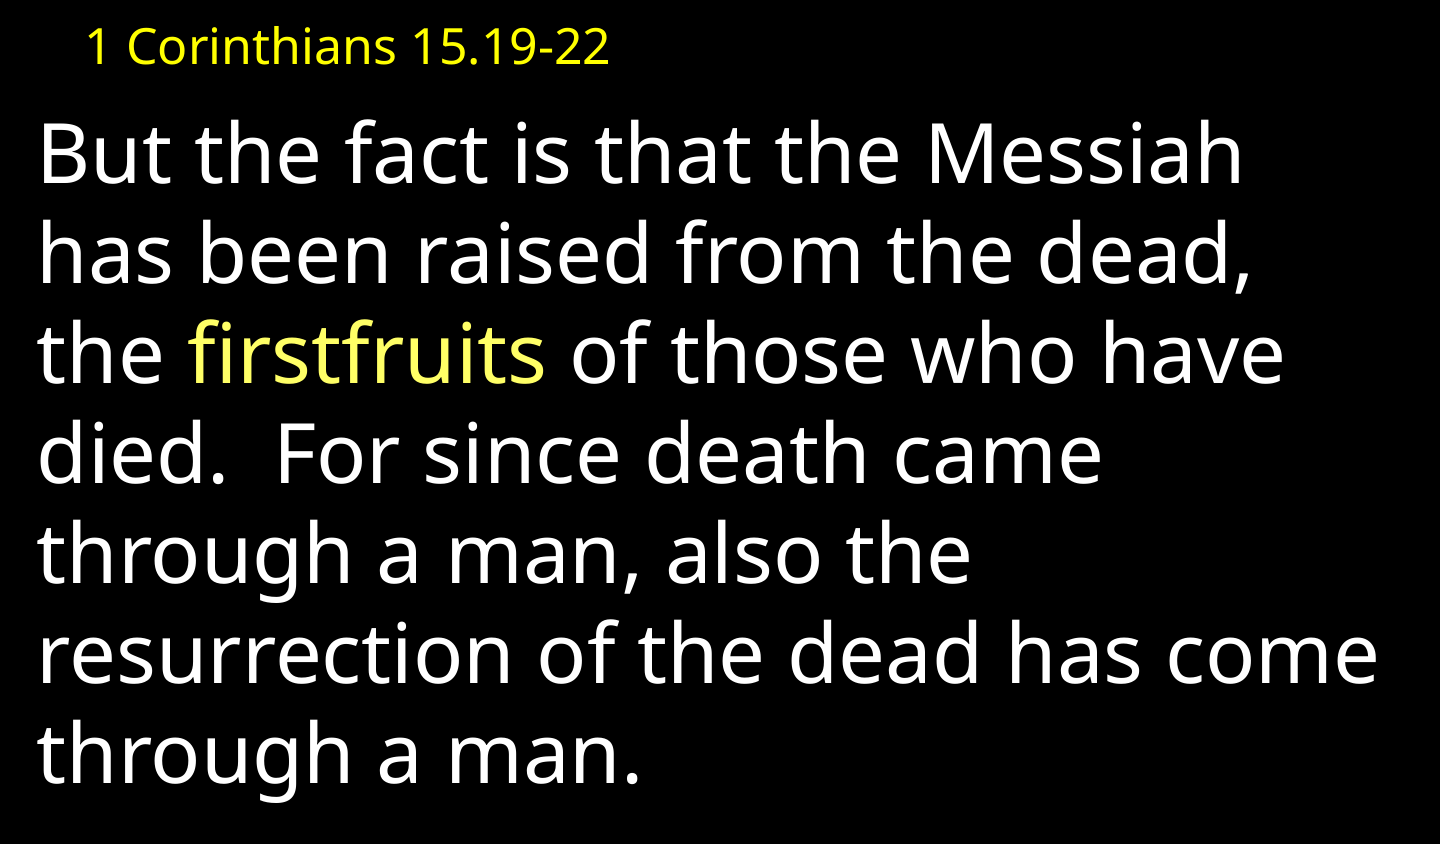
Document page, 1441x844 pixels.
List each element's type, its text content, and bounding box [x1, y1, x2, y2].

title 1 Corinthians 15.19-22 [71, 9, 1369, 79]
list But the fact is that the Messiah has been raised from the dead, the firstfruits of those who have died. For since death came through a man, also the resurrection of the dead has come through a man. [23, 93, 1417, 826]
